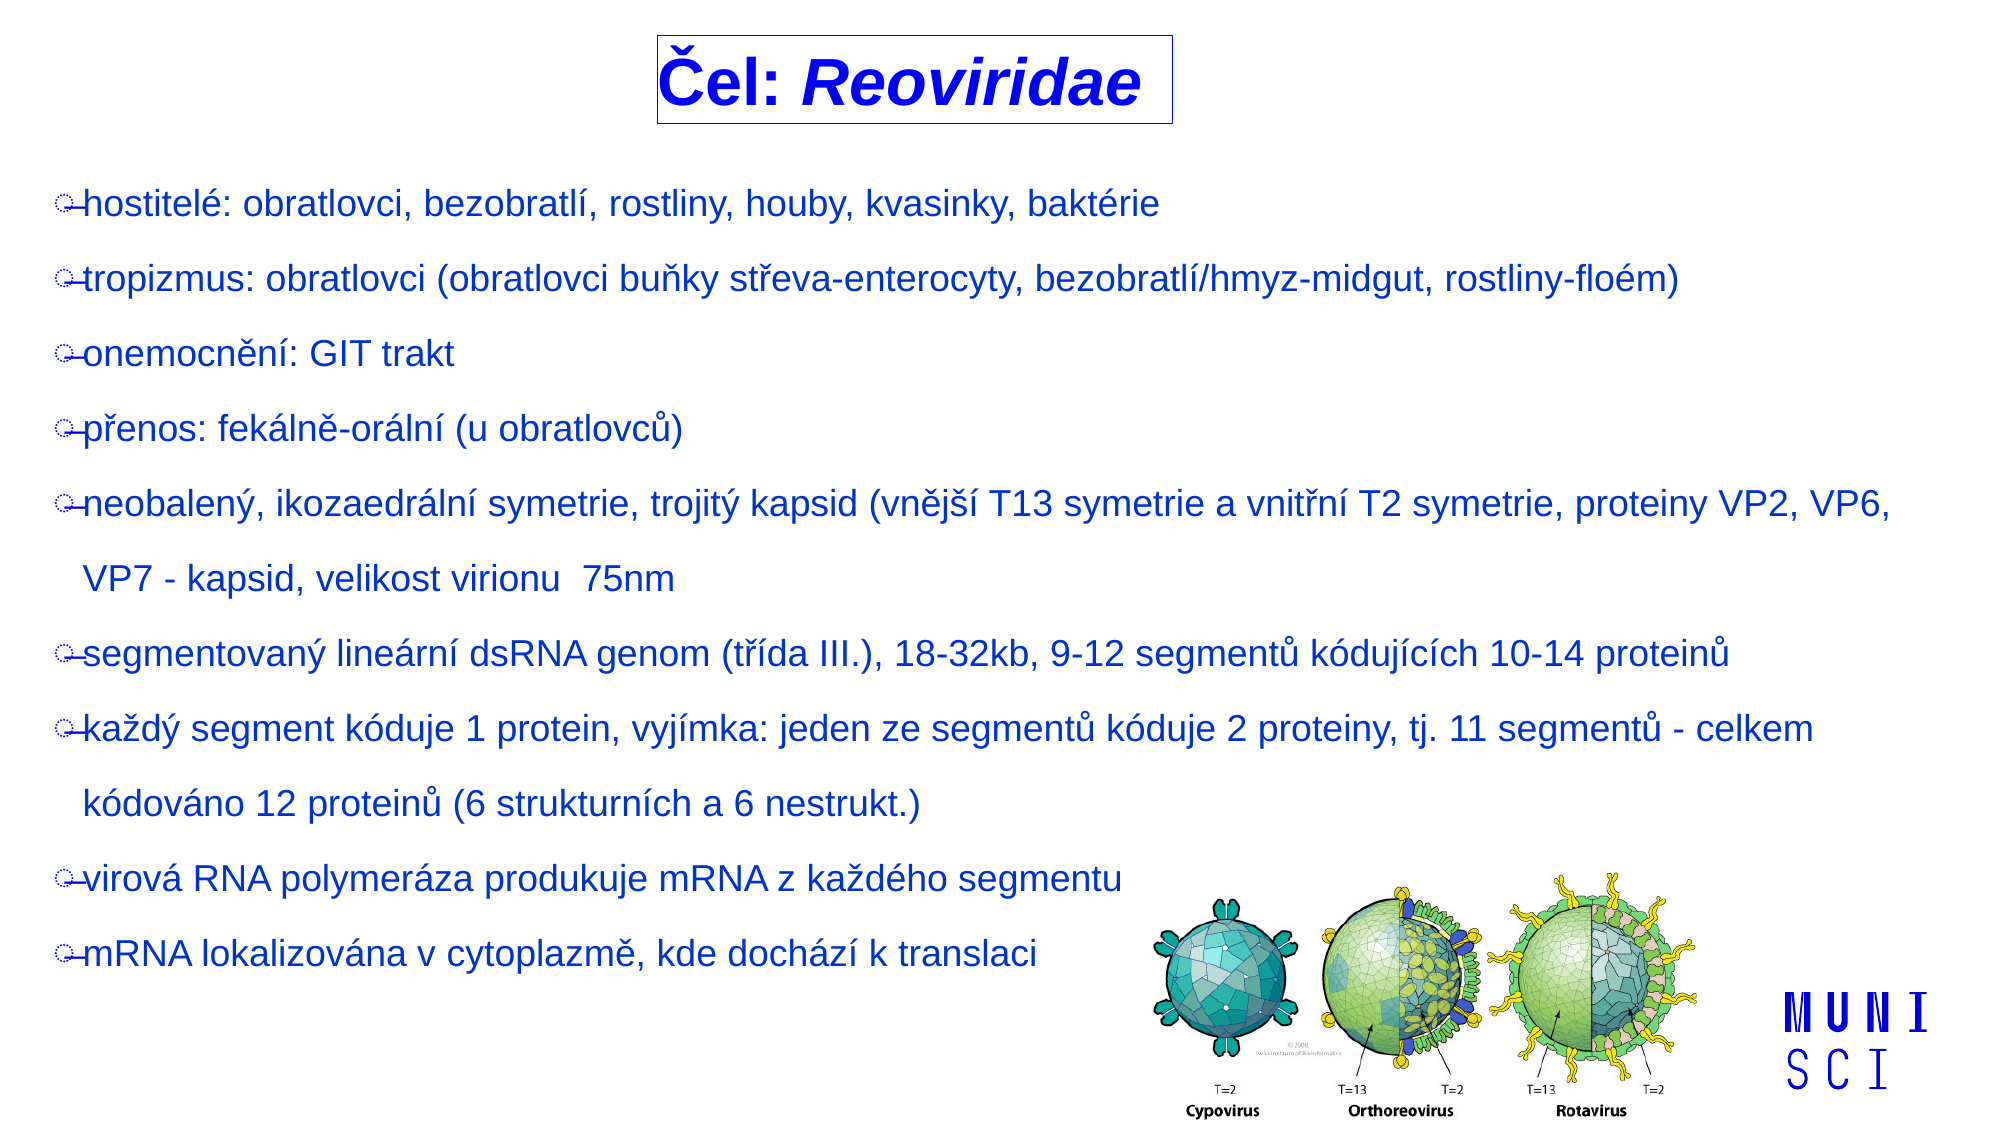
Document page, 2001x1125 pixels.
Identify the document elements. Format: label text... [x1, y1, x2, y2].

list hostitelé: obratlovci, bezobratlí, rostliny, houby, kvasinky, baktérie tropizmus: obratlovci (obratlovci buňky střeva-enterocyty, bezobratlí/hmyz-midgut, rostliny-floém) onemocnění: GIT trakt přenos: fekálně-orální (u obratlovců) neobalený, ikozaedrální symetrie, trojitý kapsid (vnější T13 symetrie a vnitřní T2 symetrie, proteiny VP2, VP6, VP7 - kapsid, velikost virionu 75nm segmentovaný lineární dsRNA genom (třída III.), 18-32kb, 9-12 segmentů kódujících 10-14 proteinů každý segment kóduje 1 protein, vyjímka: jeden ze segmentů kóduje 2 proteiny, tj. 11 segmentů - celkem kódováno 12 proteinů (6 strukturních a 6 nestrukt.) virová RNA polymeráza produkuje mRNA z každého segmentu mRNA lokalizována v cytoplazmě, kde dochází k translaci [41, 148, 1960, 892]
title Čel: Reoviridae [657, 35, 1173, 124]
picture [1153, 872, 1697, 1121]
